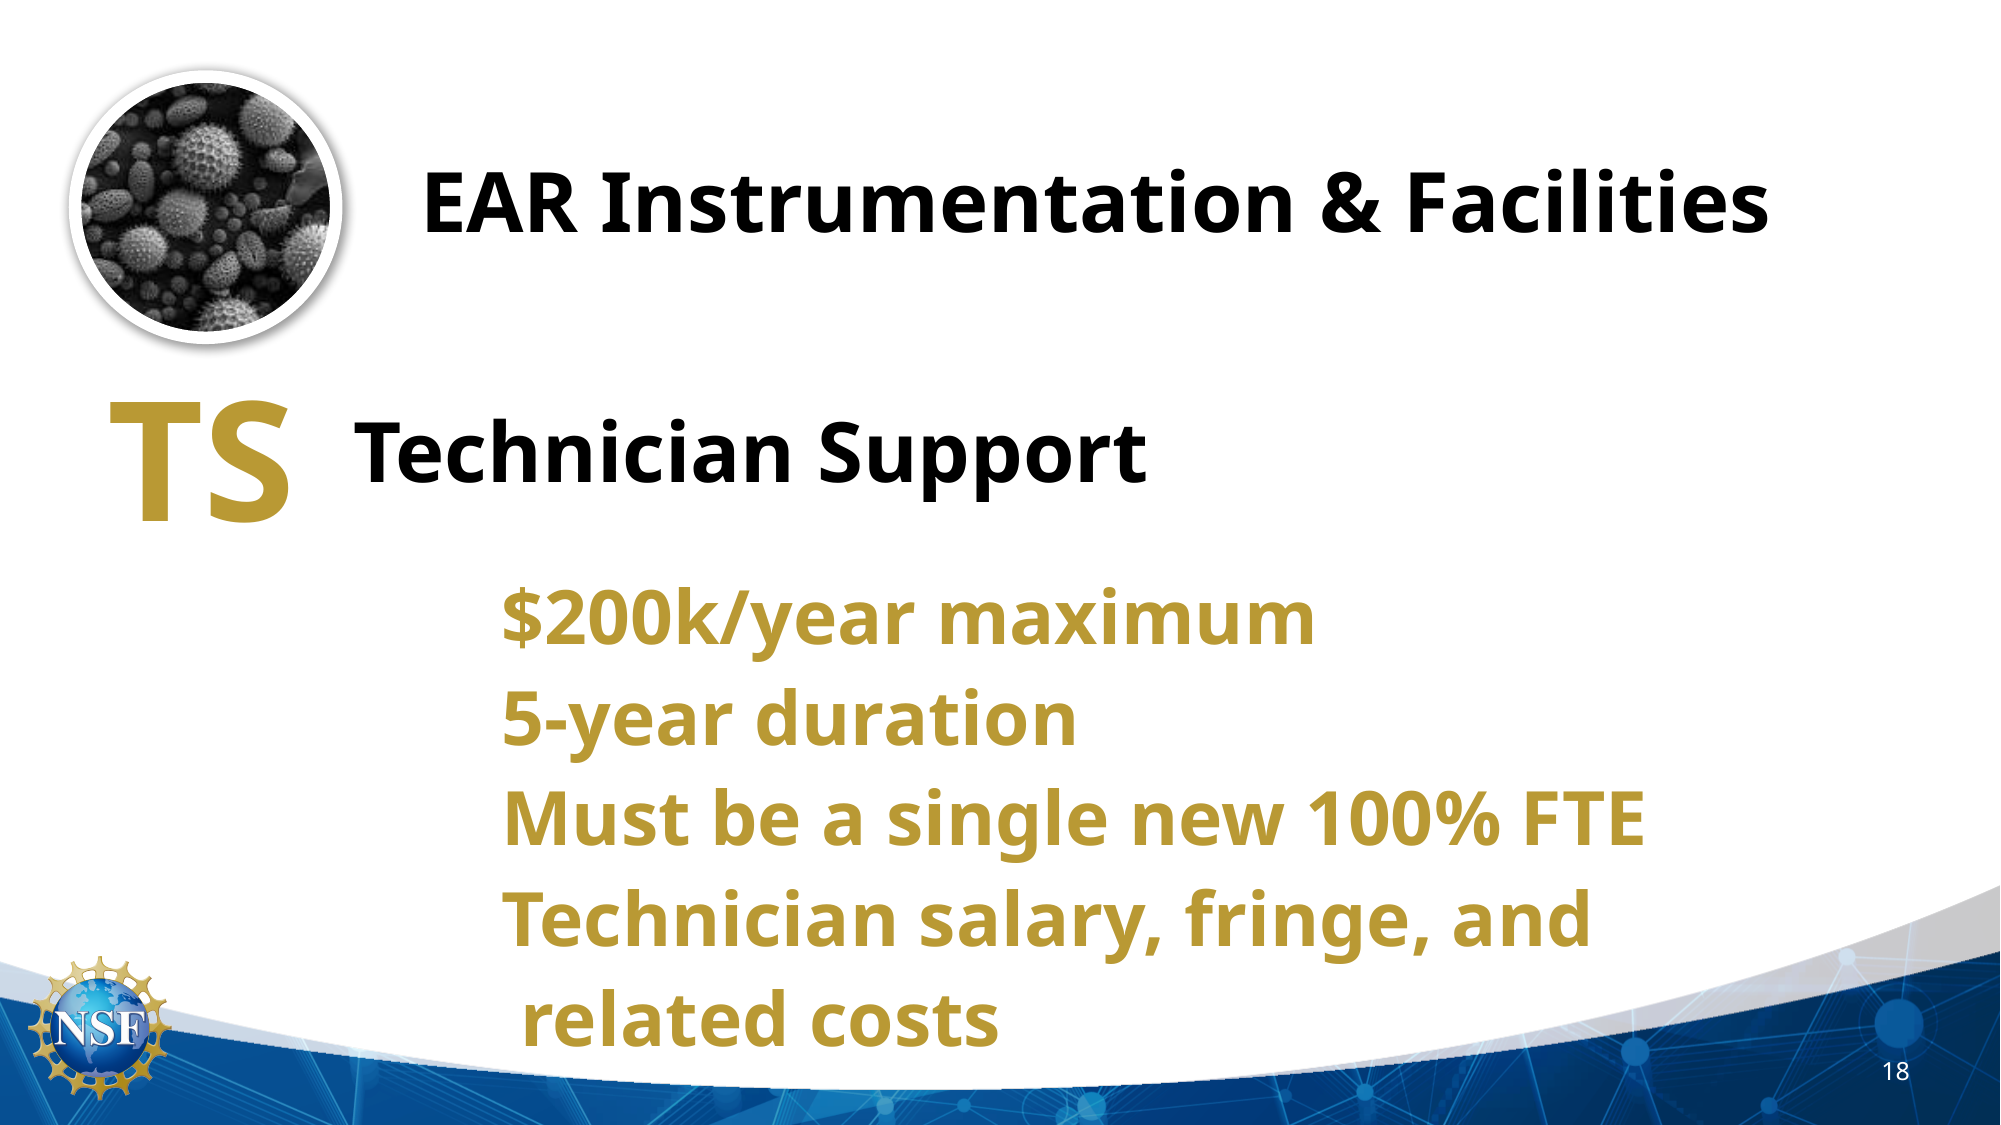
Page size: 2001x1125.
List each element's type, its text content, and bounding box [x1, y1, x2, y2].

picture [0, 864, 2000, 1125]
slide_number 18 [1475, 1069, 1925, 1103]
text_box $200k/year maximum 5-year duration Must be a single new 100% FTE Technician salary, fringe, and related costs [335, 562, 1945, 1069]
picture [74, 76, 337, 338]
text_box EAR Instrumentation & Facilities [405, 141, 1886, 257]
text_box TS [92, 347, 336, 563]
text_box Technician Support [353, 399, 1887, 500]
